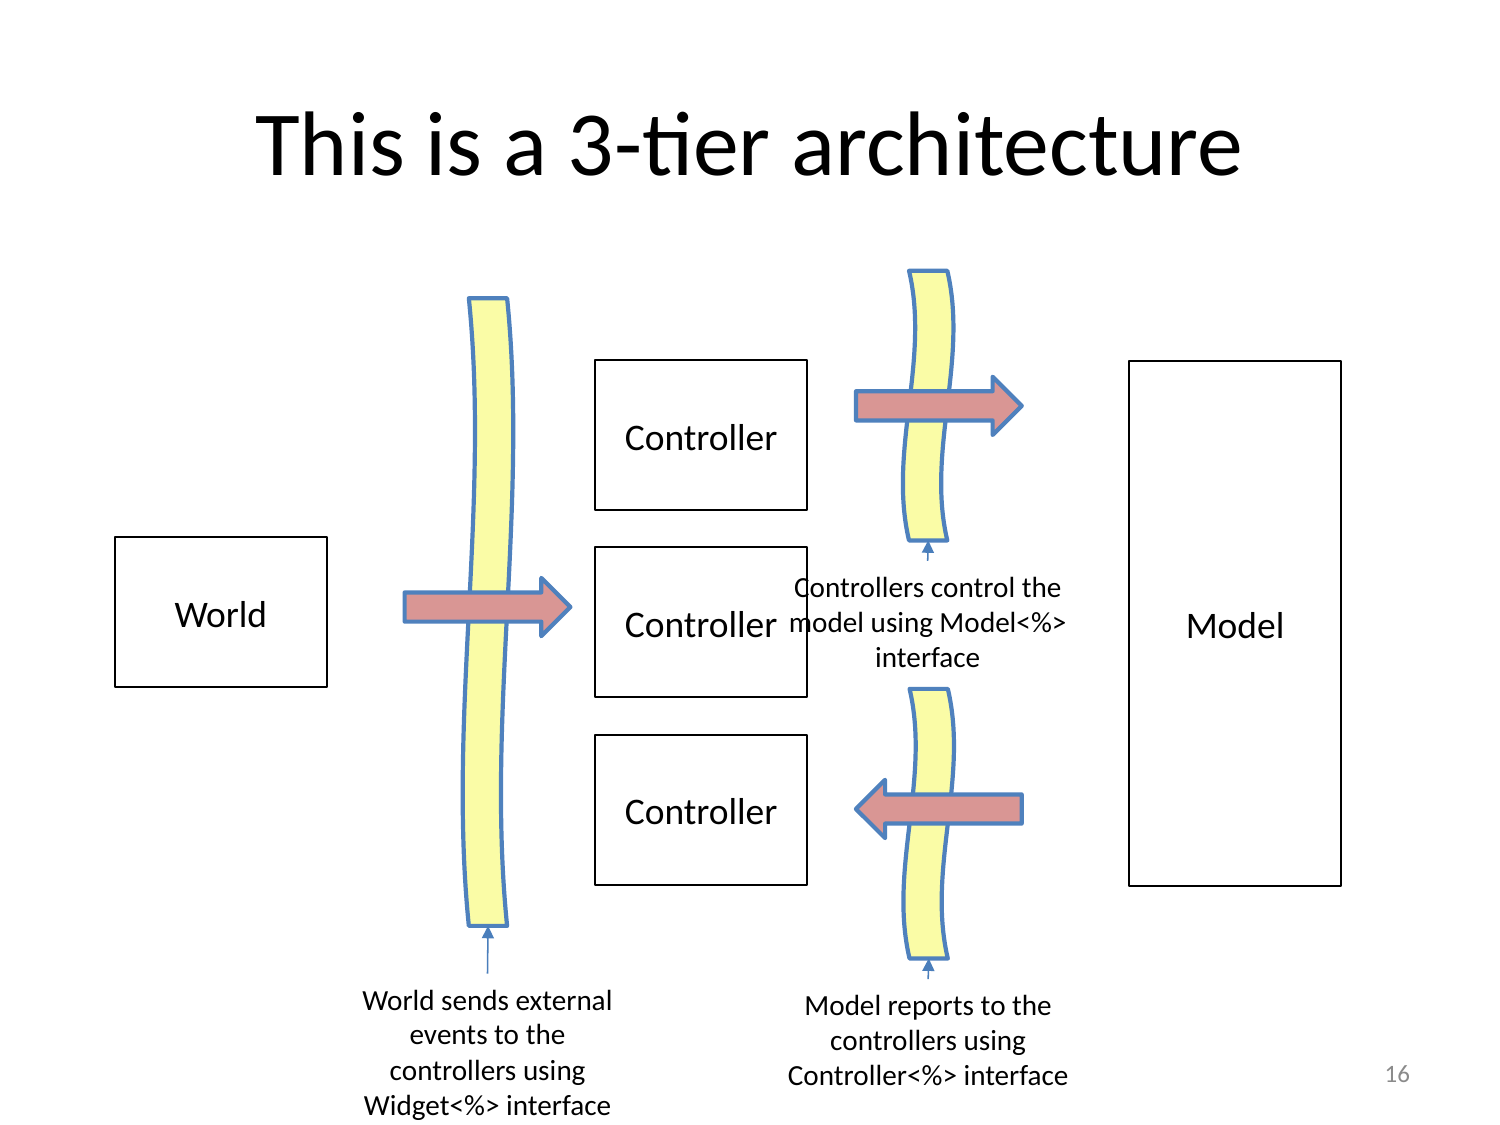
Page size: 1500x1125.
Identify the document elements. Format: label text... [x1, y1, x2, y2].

text_box World [114, 536, 324, 688]
title This is a 3-tier architecture [75, 45, 1425, 233]
text_box Model [1128, 360, 1342, 887]
slide_number 16 [1090, 1042, 1425, 1103]
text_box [650, 359, 808, 885]
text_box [769, 688, 1087, 1101]
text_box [769, 270, 1087, 654]
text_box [329, 297, 646, 1125]
